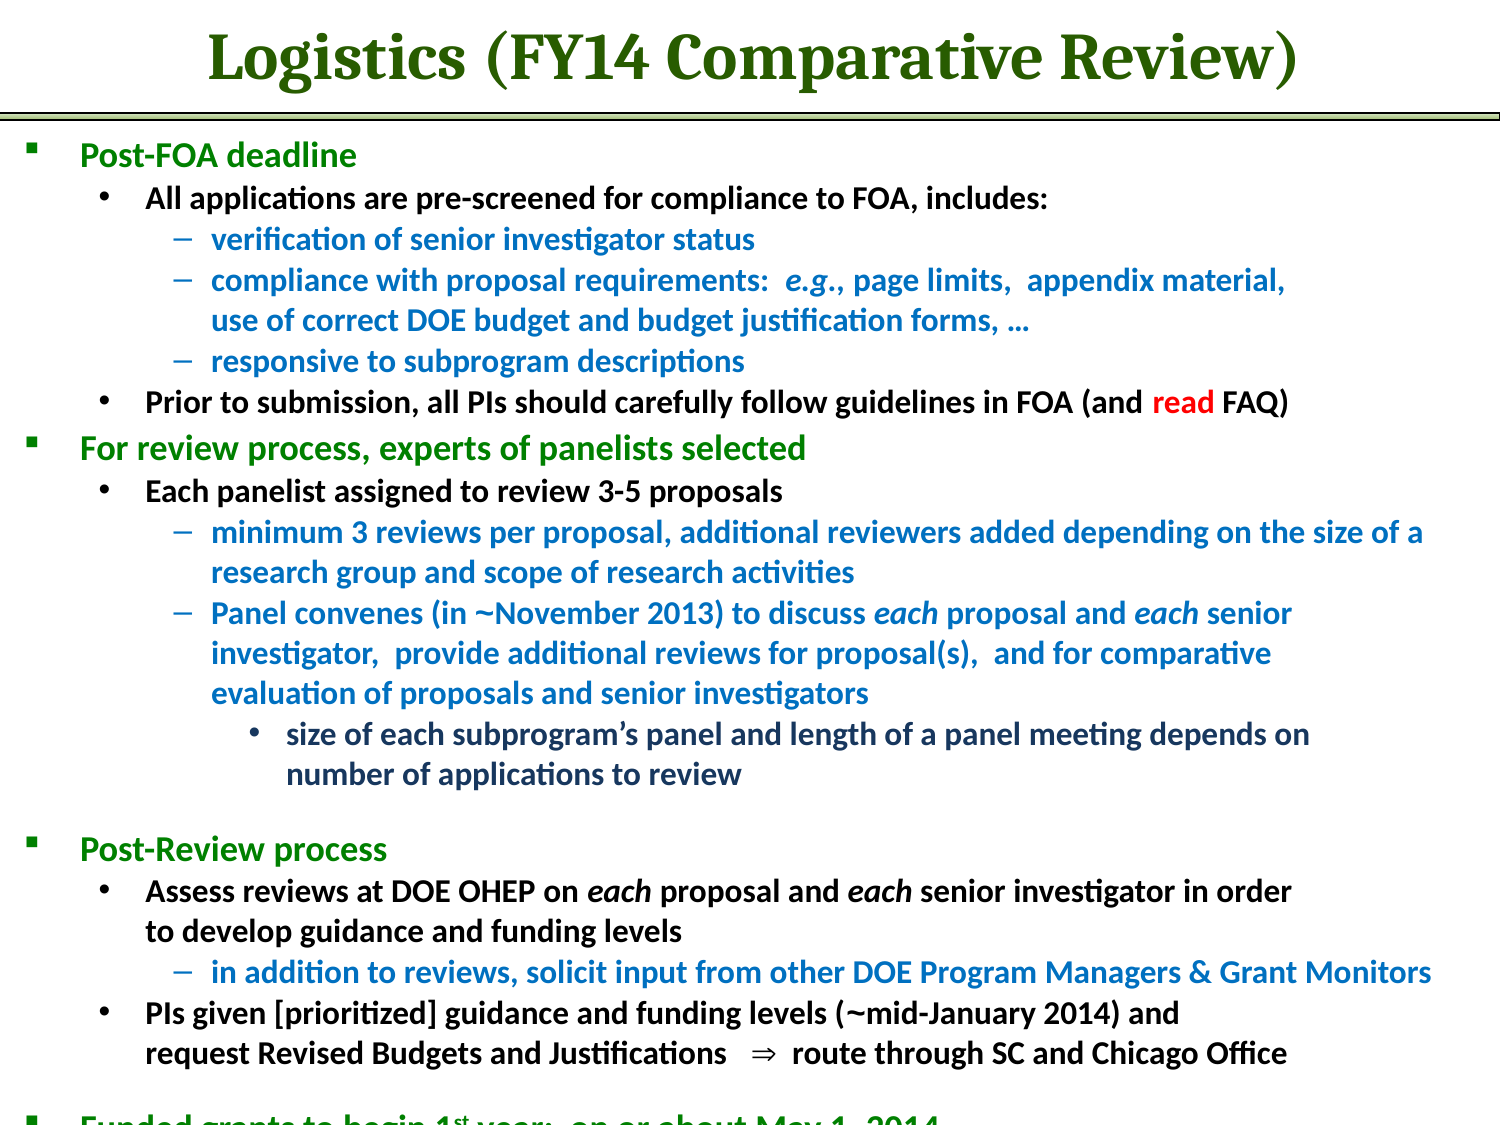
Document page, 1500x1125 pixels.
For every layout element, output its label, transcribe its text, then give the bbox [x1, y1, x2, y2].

list Post-FOA deadline All applications are pre-screened for compliance to FOA, includes: verification of senior investigator status compliance with proposal requirements: e.g., page limits, appendix material, use of correct DOE budget and budget justification forms, … responsive to subprogram descriptions Prior to submission, all PIs should carefully follow guidelines in FOA (and read FAQ) For review process, experts of panelists selected Each panelist assigned to review 3-5 proposals minimum 3 reviews per proposal, additional reviewers added depending on the size of a research group and scope of research activities Panel convenes (in ~November 2013) to discuss each proposal and each senior investigator, provide additional reviews for proposal(s), and for comparative evaluation of proposals and senior investigators size of each subprogram’s panel and length of a panel meeting depends on number of applications to review Post-Review process Assess reviews at DOE OHEP on each proposal and each senior investigator in order to develop guidance and funding levels in addition to reviews, solicit input from other DOE Program Managers & Grant Monitors PIs given [prioritized] guidance and funding levels (~mid-January 2014) and request Revised Budgets and Justifications  route through SC and Chicago Office Funded grants to begin 1st year: on or about May 1, 2014 [8, 123, 1496, 1123]
text_box [0, 113, 1500, 121]
text_box Logistics (FY14 Comparative Review) [164, 2, 1347, 104]
